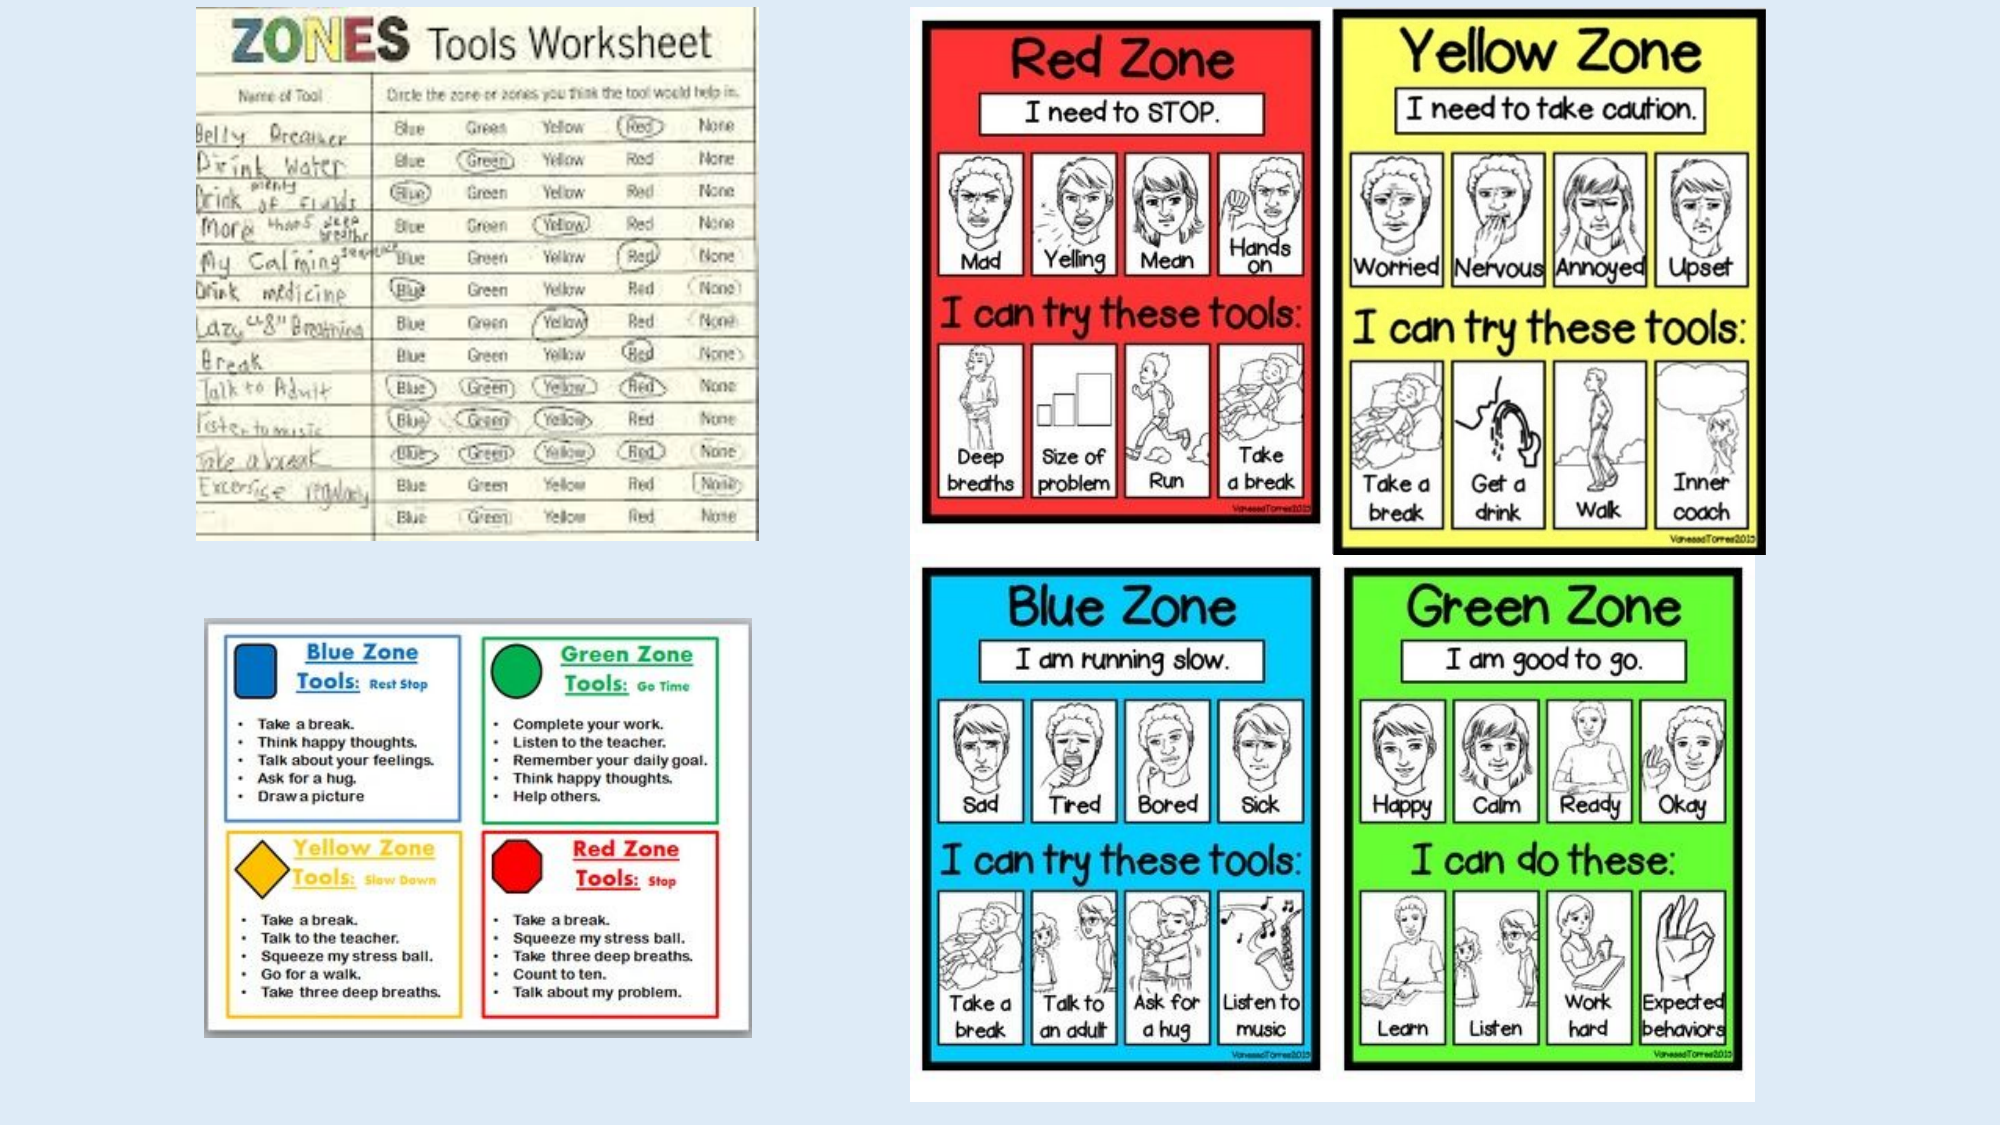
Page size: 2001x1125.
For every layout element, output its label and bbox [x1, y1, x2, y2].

picture [910, 7, 1766, 1102]
picture [196, 7, 759, 541]
picture [204, 618, 752, 1038]
